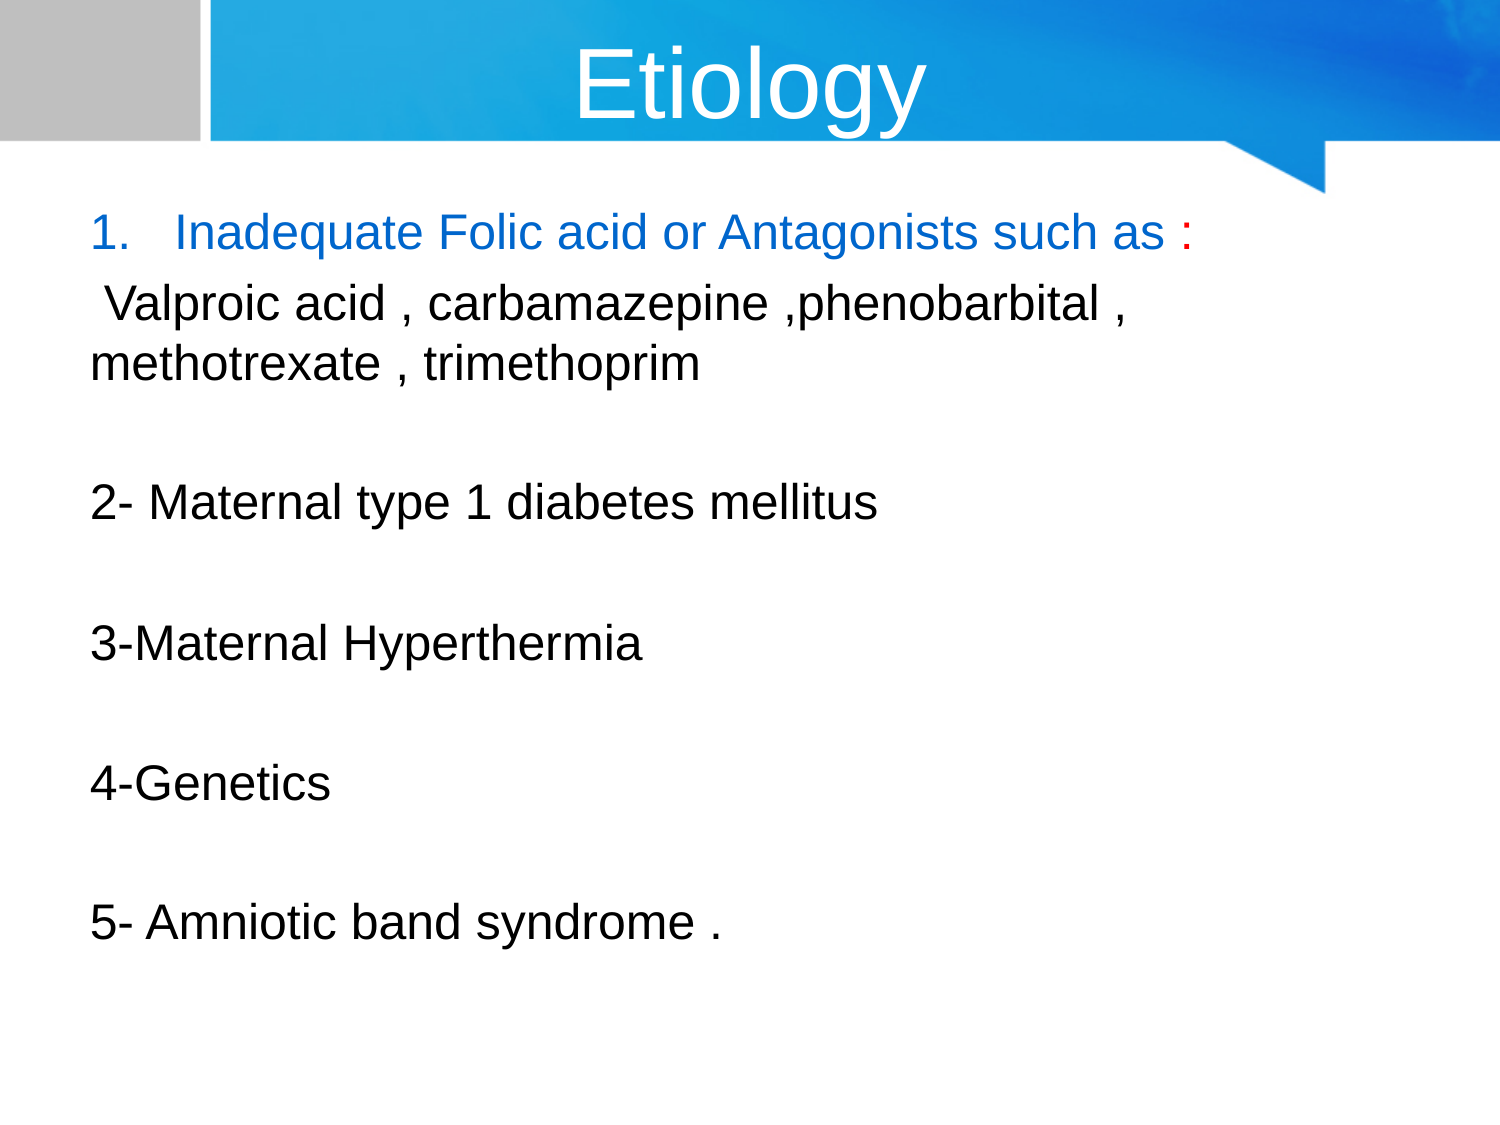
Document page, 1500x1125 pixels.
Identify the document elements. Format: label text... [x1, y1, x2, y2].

picture [881, 127, 901, 138]
picture [0, 0, 1500, 1125]
title Etiology [74, 30, 1426, 127]
list Inadequate Folic acid or Antagonists such as : Valproic acid , carbamazepine ,phenobarbital , methotrexate , trimethoprim 2- Maternal type 1 diabetes mellitus 3-Maternal Hyperthermia 4-Genetics 5- Amniotic band syndrome . [74, 192, 1413, 1058]
picture [829, 127, 867, 138]
